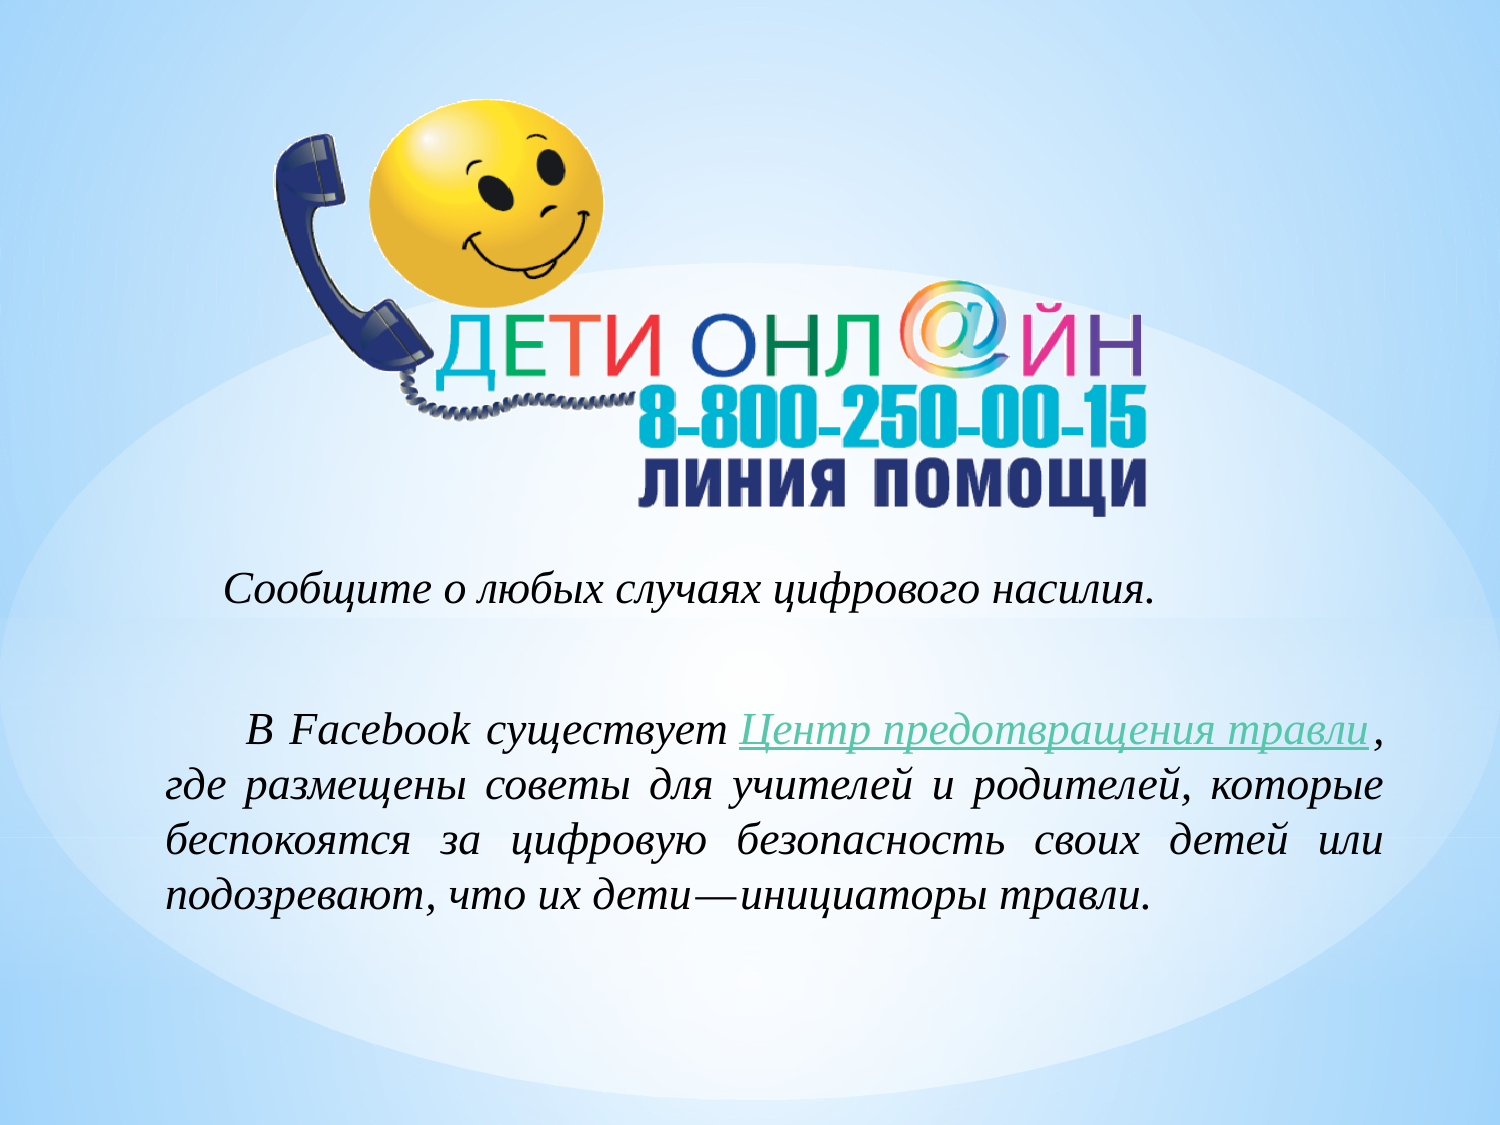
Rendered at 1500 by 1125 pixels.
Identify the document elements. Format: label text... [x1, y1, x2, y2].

picture [241, 77, 1200, 528]
list Сообщите о любых случаях цифрового насилия. В Facebook существует Центр предотвращения травли , где размещены советы для учителей и родителей, которые беспокоятся за цифровую безопасность своих детей или подозревают, что их дети — инициаторы травли. [0, 550, 1400, 1047]
